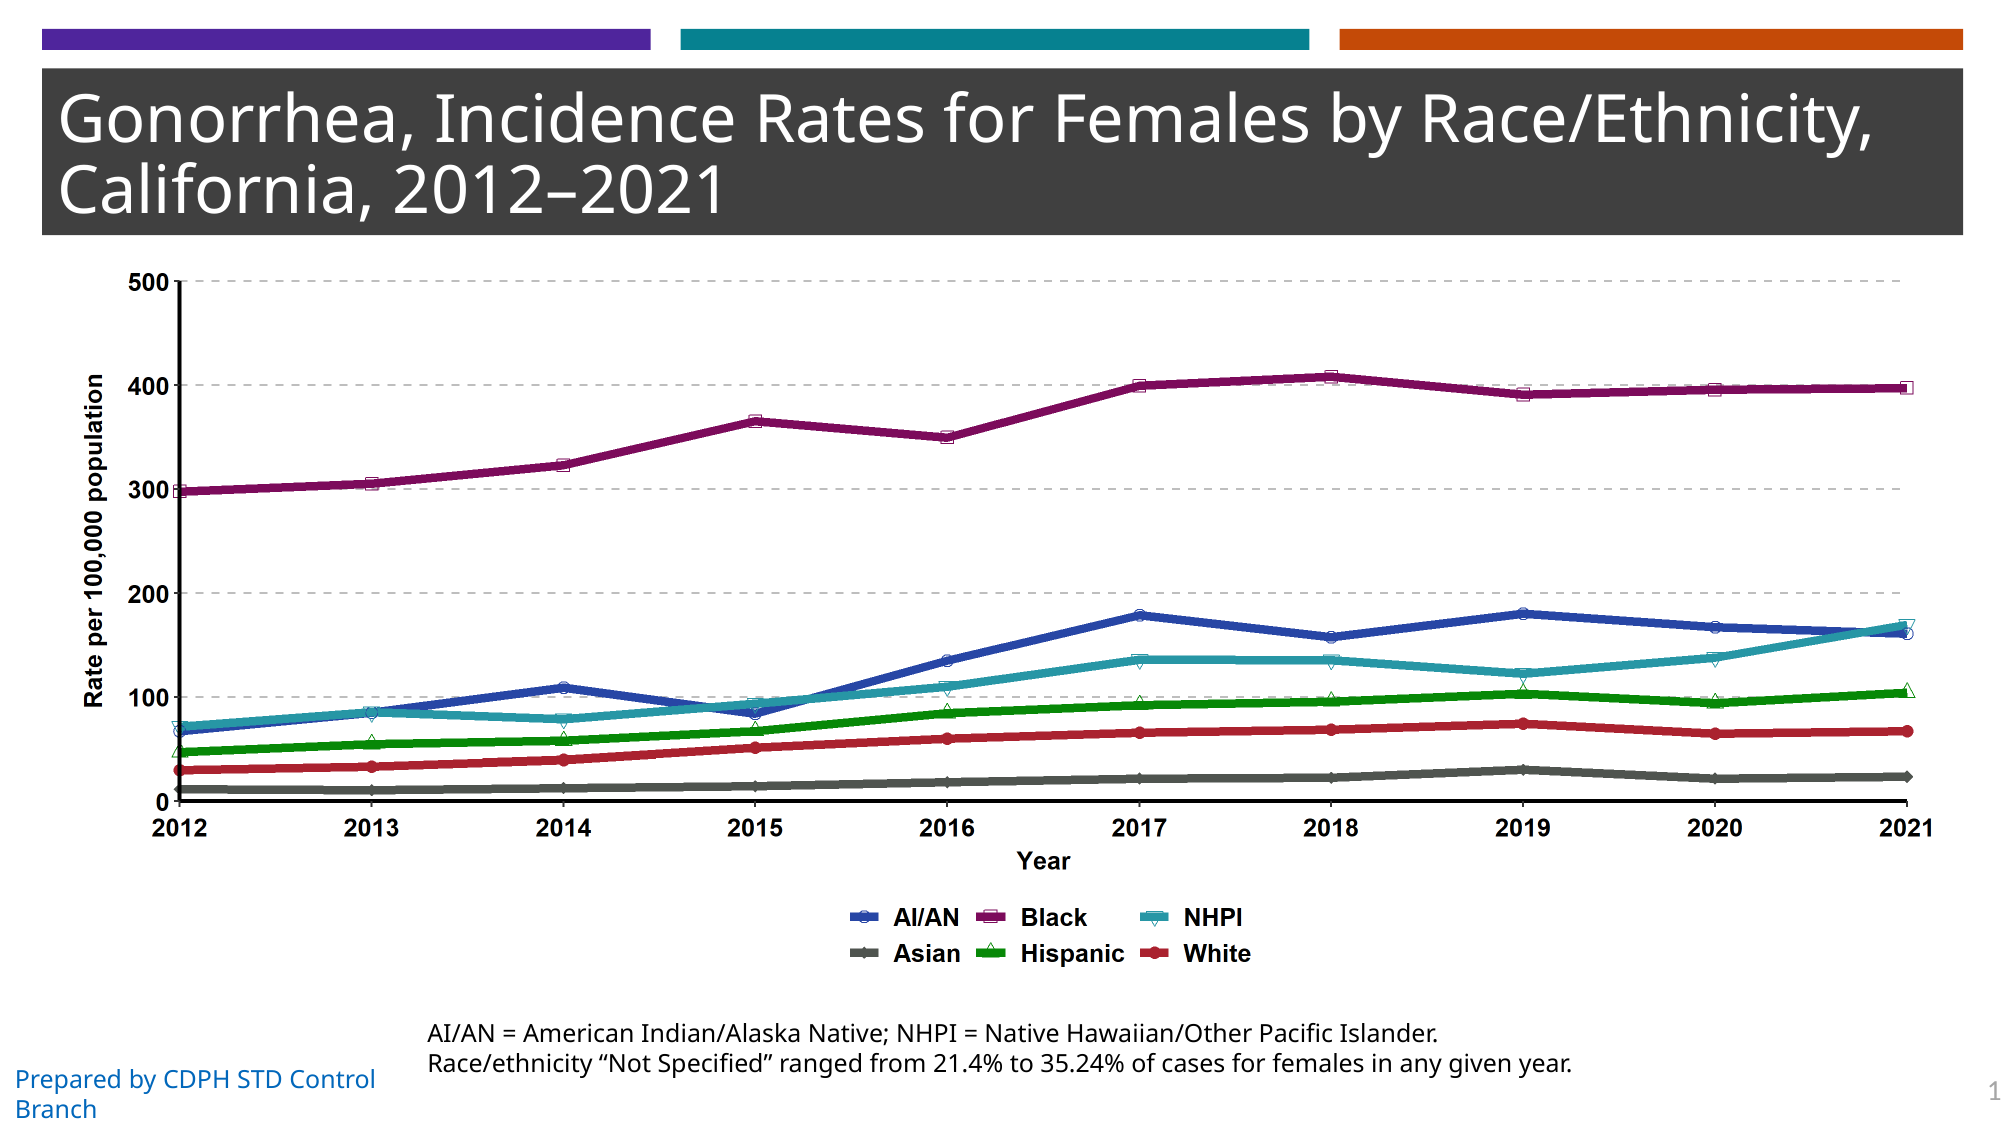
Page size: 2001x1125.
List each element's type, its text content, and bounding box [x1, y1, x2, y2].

title Gonorrhea, Incidence Rates for Females by Race/Ethnicity, California, 2012–2021 [42, 68, 1964, 236]
list AI/AN = American Indian/Alaska Native; NHPI = Native Hawaiian/Other Pacific Islander. Race/ethnicity “Not Specified” ranged from 21.4% to 35.24% of cases for females in any given year. [412, 1013, 1947, 1124]
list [67, 251, 1936, 1012]
